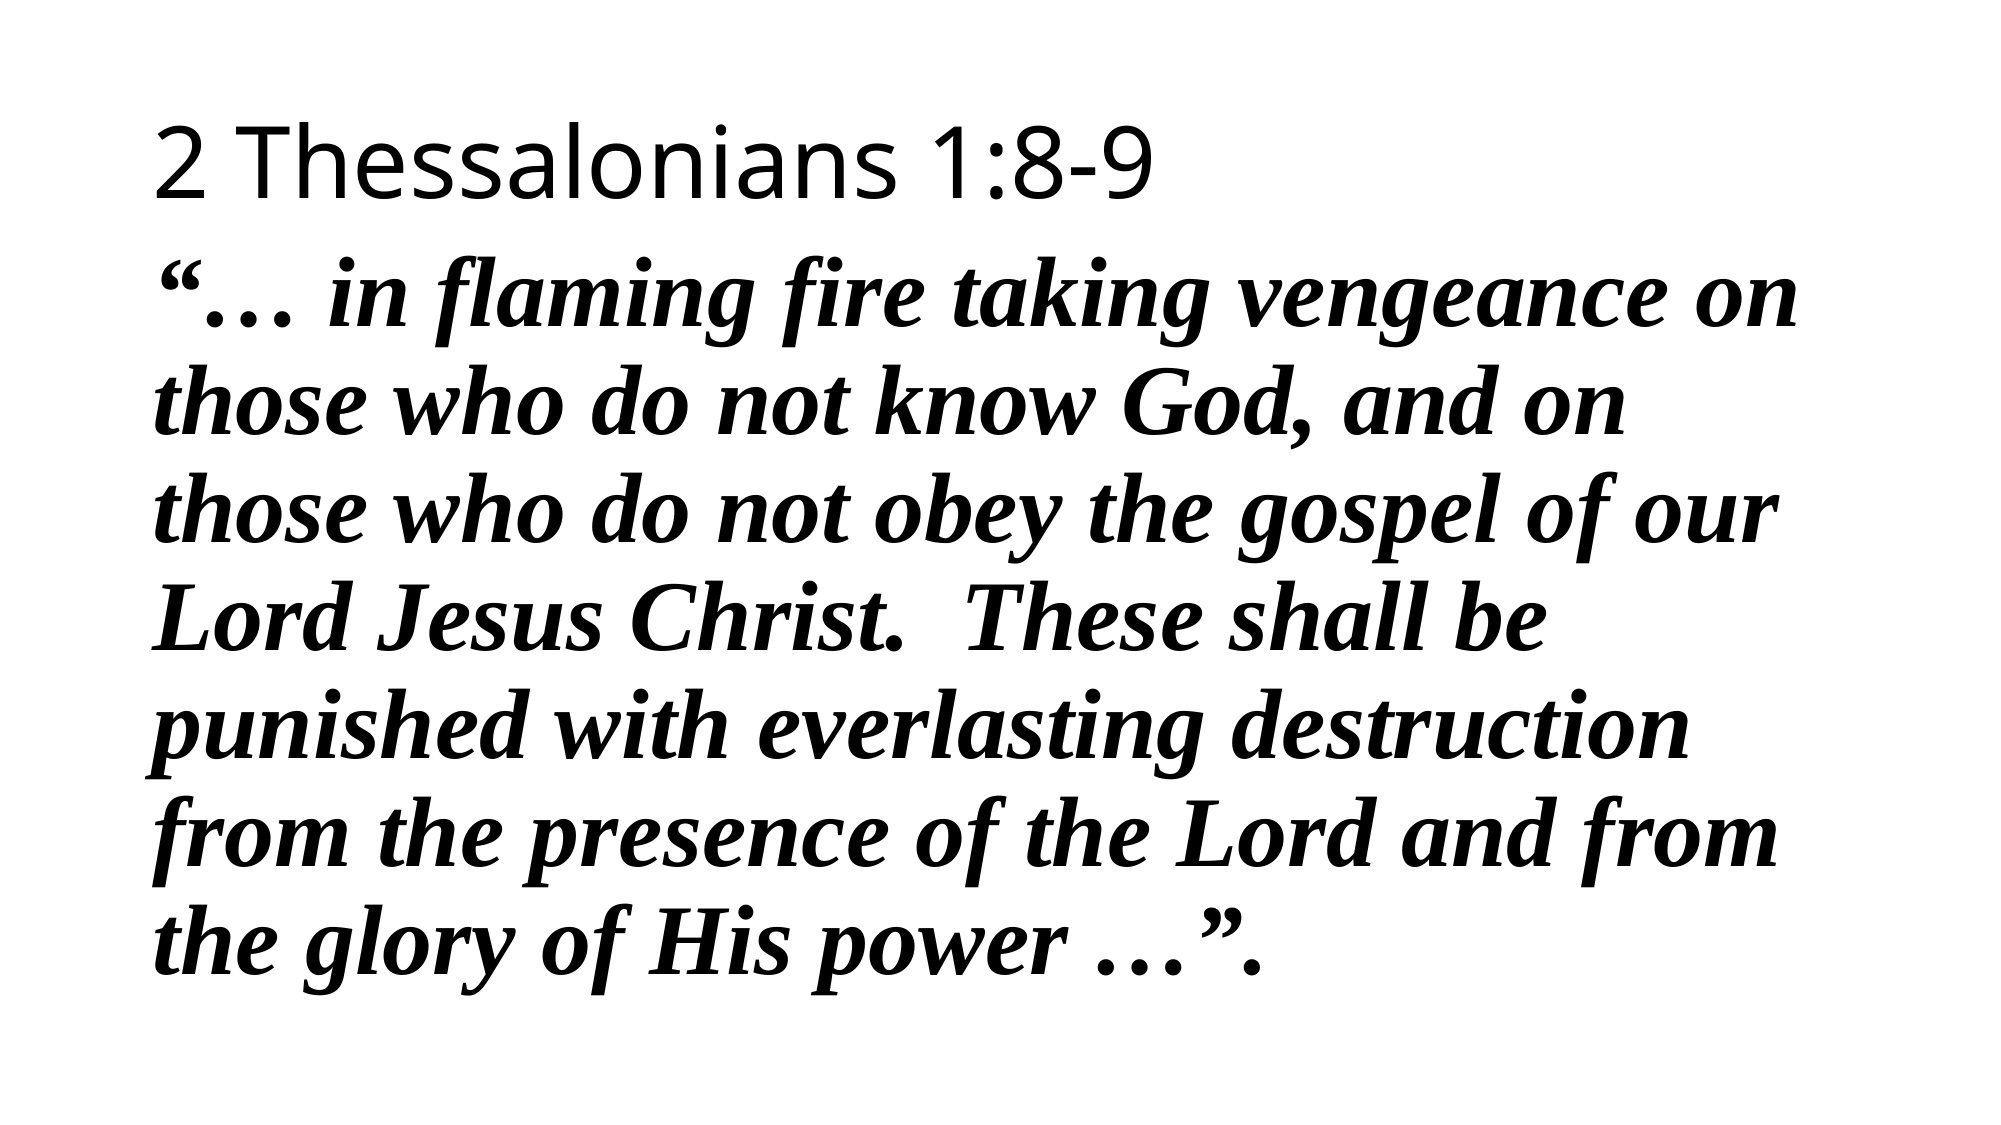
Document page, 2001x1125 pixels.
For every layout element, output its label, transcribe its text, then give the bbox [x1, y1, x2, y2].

list 2 Thessalonians 1:8-9 “… in flaming fire taking vengeance on those who do not know God, and on those who do not obey the gospel of our Lord Jesus Christ. These shall be punished with everlasting destruction from the presence of the Lord and from the glory of His power …”. [137, 104, 1863, 1014]
